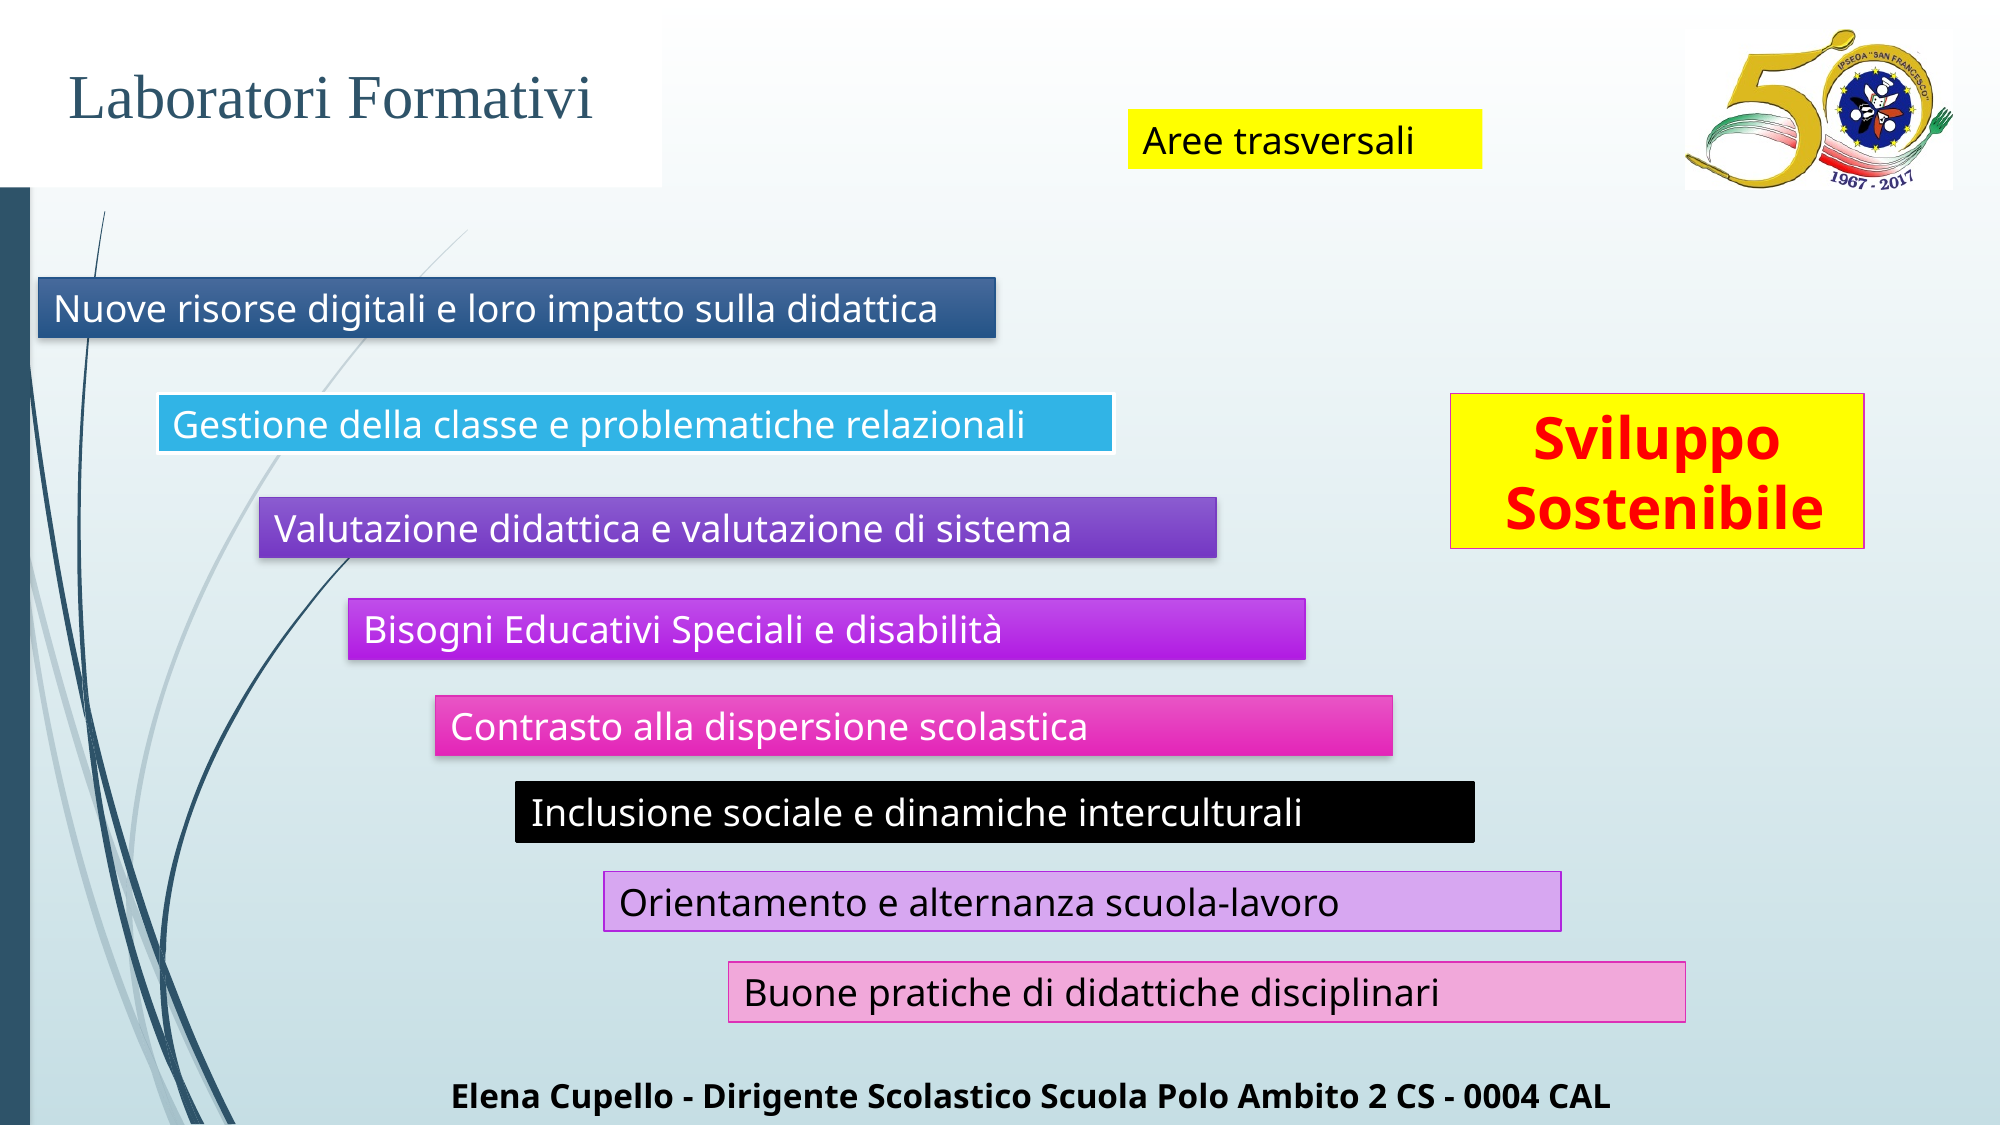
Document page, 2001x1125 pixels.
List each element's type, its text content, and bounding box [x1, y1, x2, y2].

text_box Bisogni Educativi Speciali e disabilità [348, 598, 1306, 660]
text_box Valutazione didattica e valutazione di sistema [259, 497, 1217, 558]
text_box Contrasto alla dispersione scolastica [435, 695, 1393, 756]
text_box Buone pratiche di didattiche disciplinari [728, 961, 1686, 1023]
text_box Laboratori Formativi [0, 0, 663, 188]
footer Elena Cupello - Dirigente Scolastico Scuola Polo Ambito 2 CS - 0004 CAL [435, 1065, 1632, 1125]
text_box Nuove risorse digitali e loro impatto sulla didattica [38, 277, 996, 338]
text_box Aree trasversali [1128, 109, 1483, 169]
picture [1685, 29, 1954, 190]
text_box Inclusione sociale e dinamiche interculturali [515, 781, 1475, 843]
text_box Sviluppo Sostenibile [1450, 393, 1865, 549]
text_box Orientamento e alternanza scuola-lavoro [603, 871, 1562, 932]
text_box Gestione della classe e problematiche relazionali [156, 392, 1116, 455]
